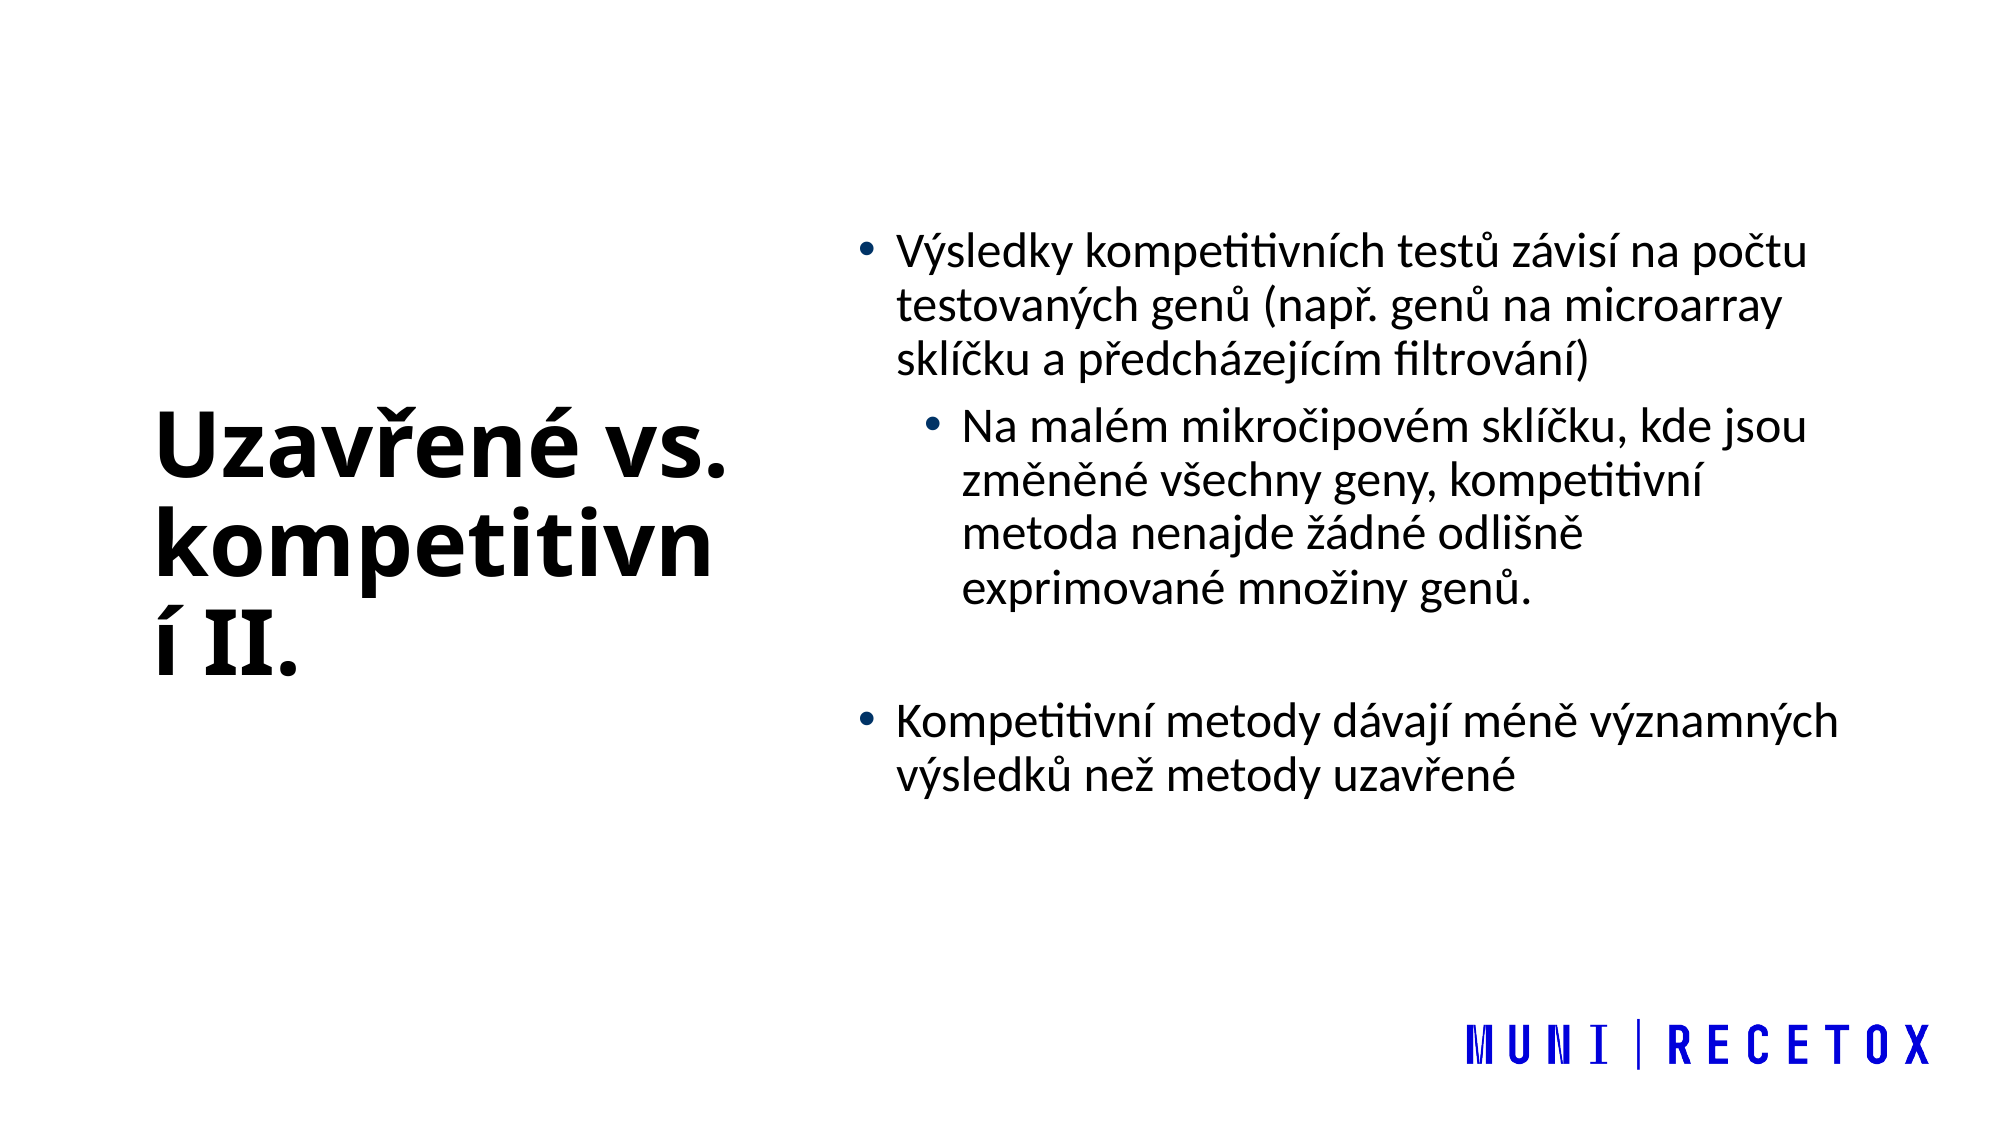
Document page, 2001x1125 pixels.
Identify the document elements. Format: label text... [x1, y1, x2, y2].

text_box Uzavřené vs. kompetitivní II. [137, 102, 756, 991]
text_box Výsledky kompetitivních testů závisí na počtu testovaných genů (např. genů na microarray sklíčku a předcházejícím filtrování) Na malém mikročipovém sklíčku, kde jsou změněné všechny geny, kompetitivní metoda nenajde žádné odlišně exprimované množiny genů. Kompetitivní metody dávají méně významných výsledků než metody uzavřené [825, 102, 1863, 991]
picture [1421, 983, 1961, 1102]
